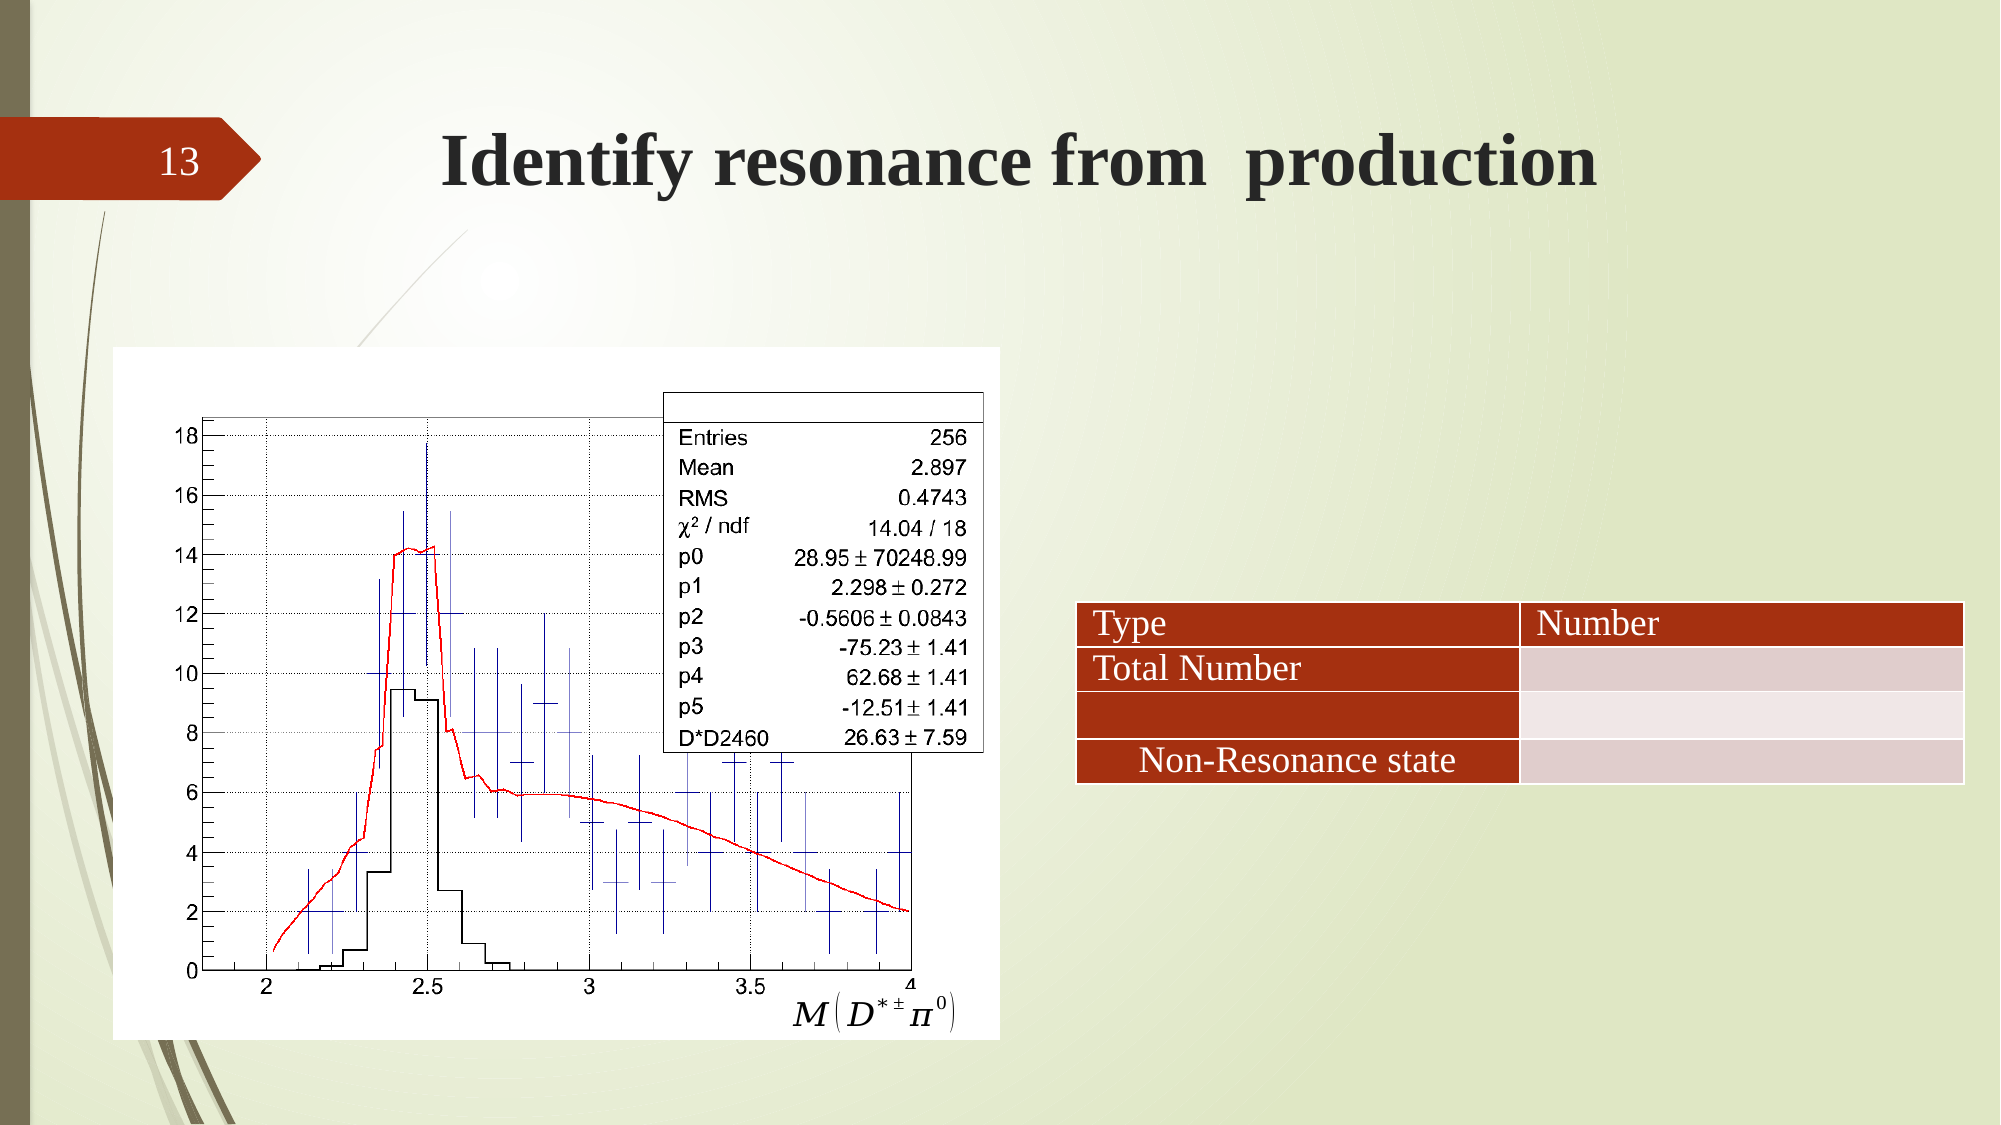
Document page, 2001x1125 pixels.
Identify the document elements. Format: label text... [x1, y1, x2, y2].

slide_number 13 [87, 129, 216, 190]
picture [112, 347, 1001, 1040]
